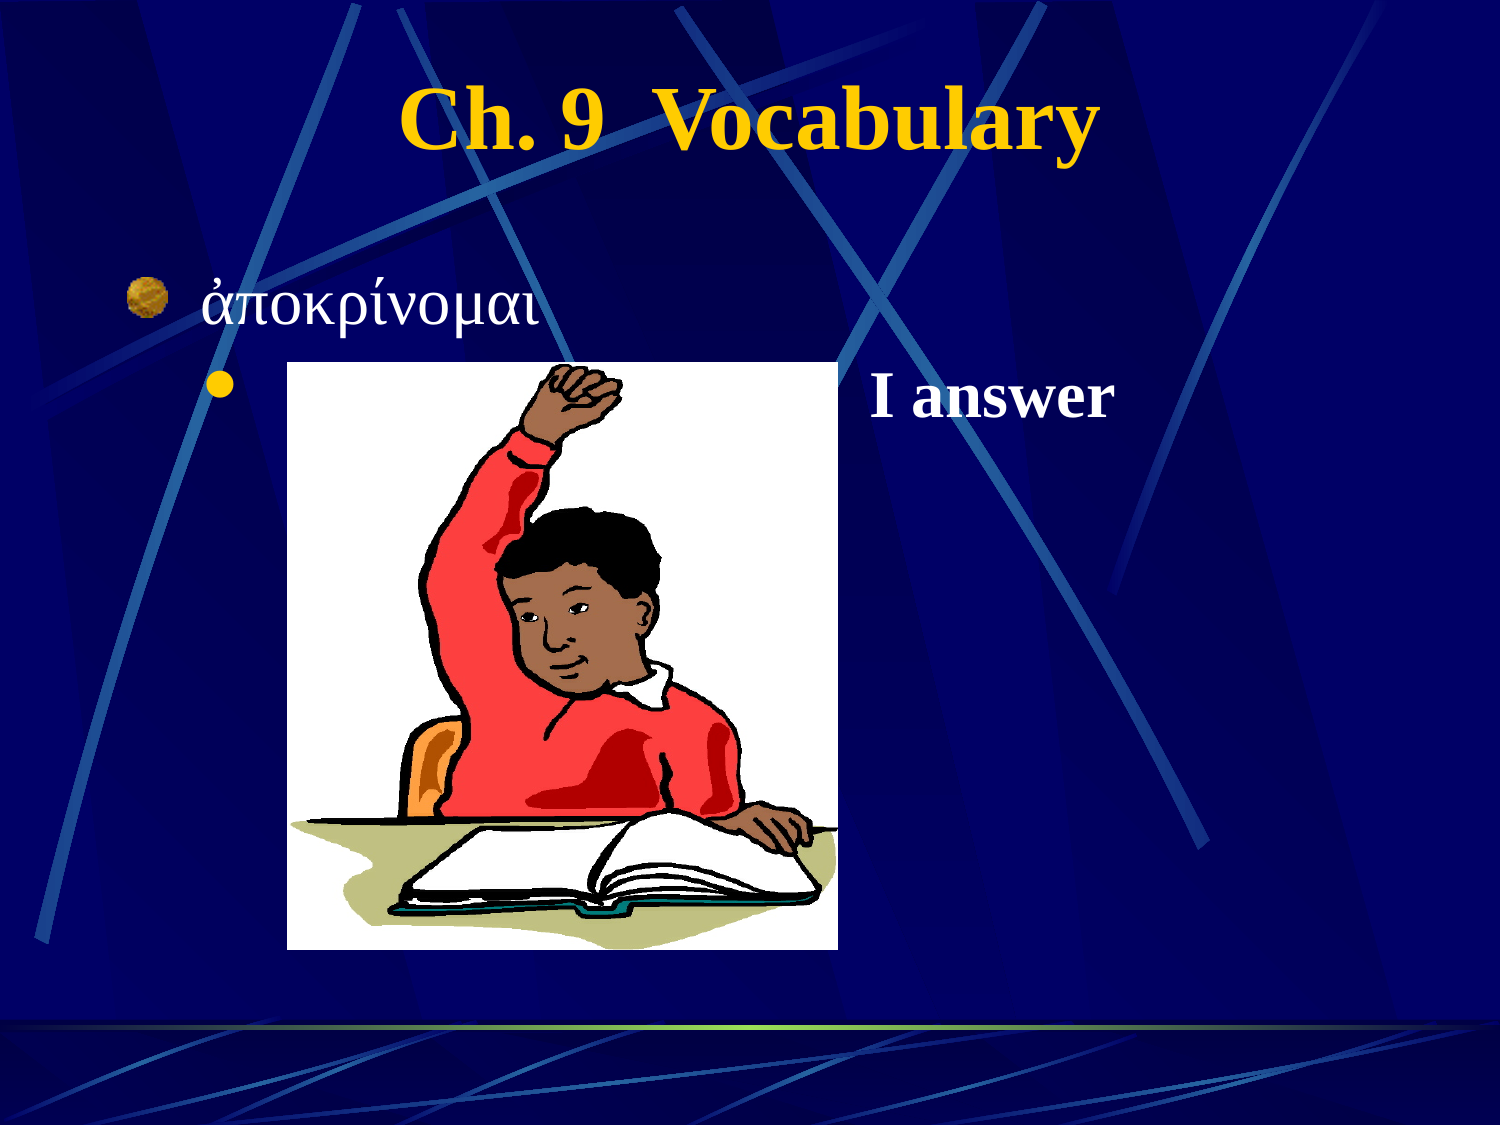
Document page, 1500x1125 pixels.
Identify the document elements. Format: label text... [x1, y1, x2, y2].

picture [287, 362, 838, 951]
list ἀποκρίνομαι I answer [112, 249, 1388, 1000]
title Ch. 9 Vocabulary [112, 50, 1388, 175]
picture [127, 277, 168, 318]
